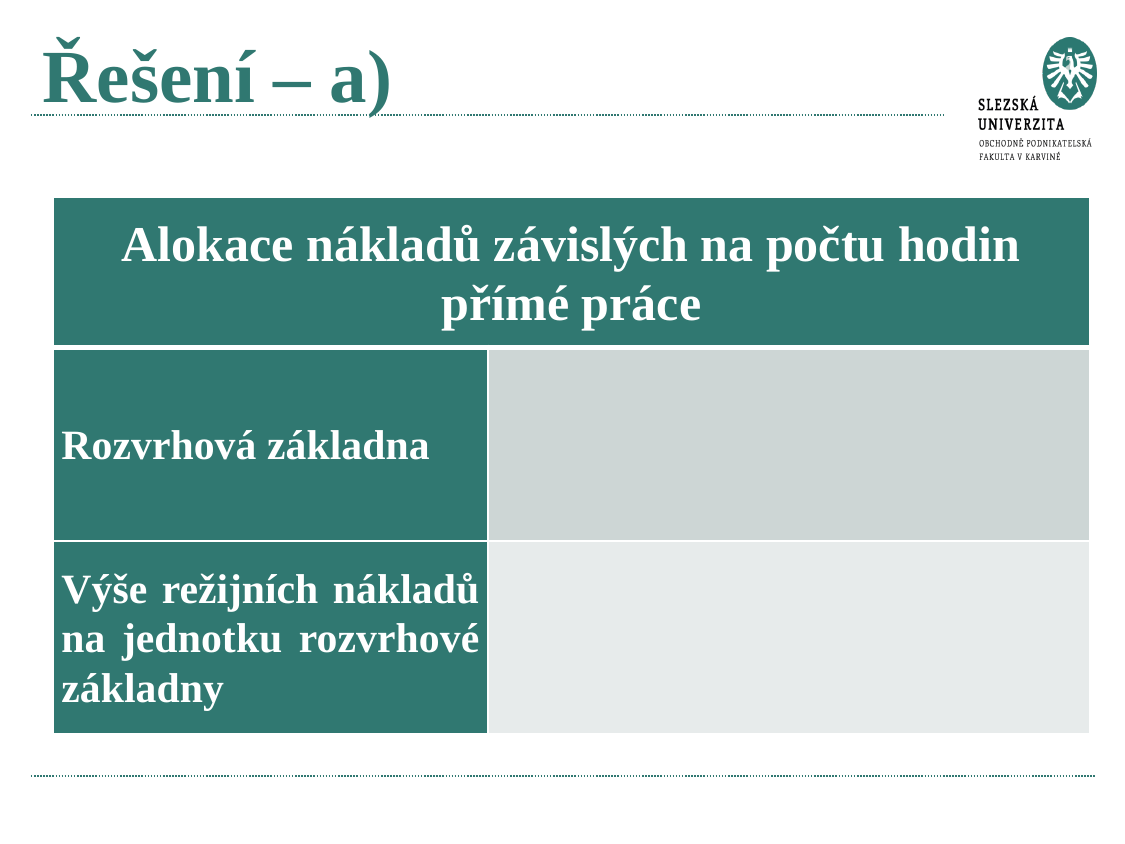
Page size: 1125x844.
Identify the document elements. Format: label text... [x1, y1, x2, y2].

table_cell Rozvrhová základna [54, 350, 487, 540]
table_cell Výše režijních nákladů na jednotku rozvrhové základny [54, 542, 487, 733]
title Řešení – a) [27, 20, 1021, 109]
table_cell [489, 350, 1089, 540]
table_cell [489, 542, 1089, 733]
picture [978, 37, 1097, 160]
table_header Alokace nákladů závislých na počtu hodin přímé práce [54, 198, 1089, 345]
